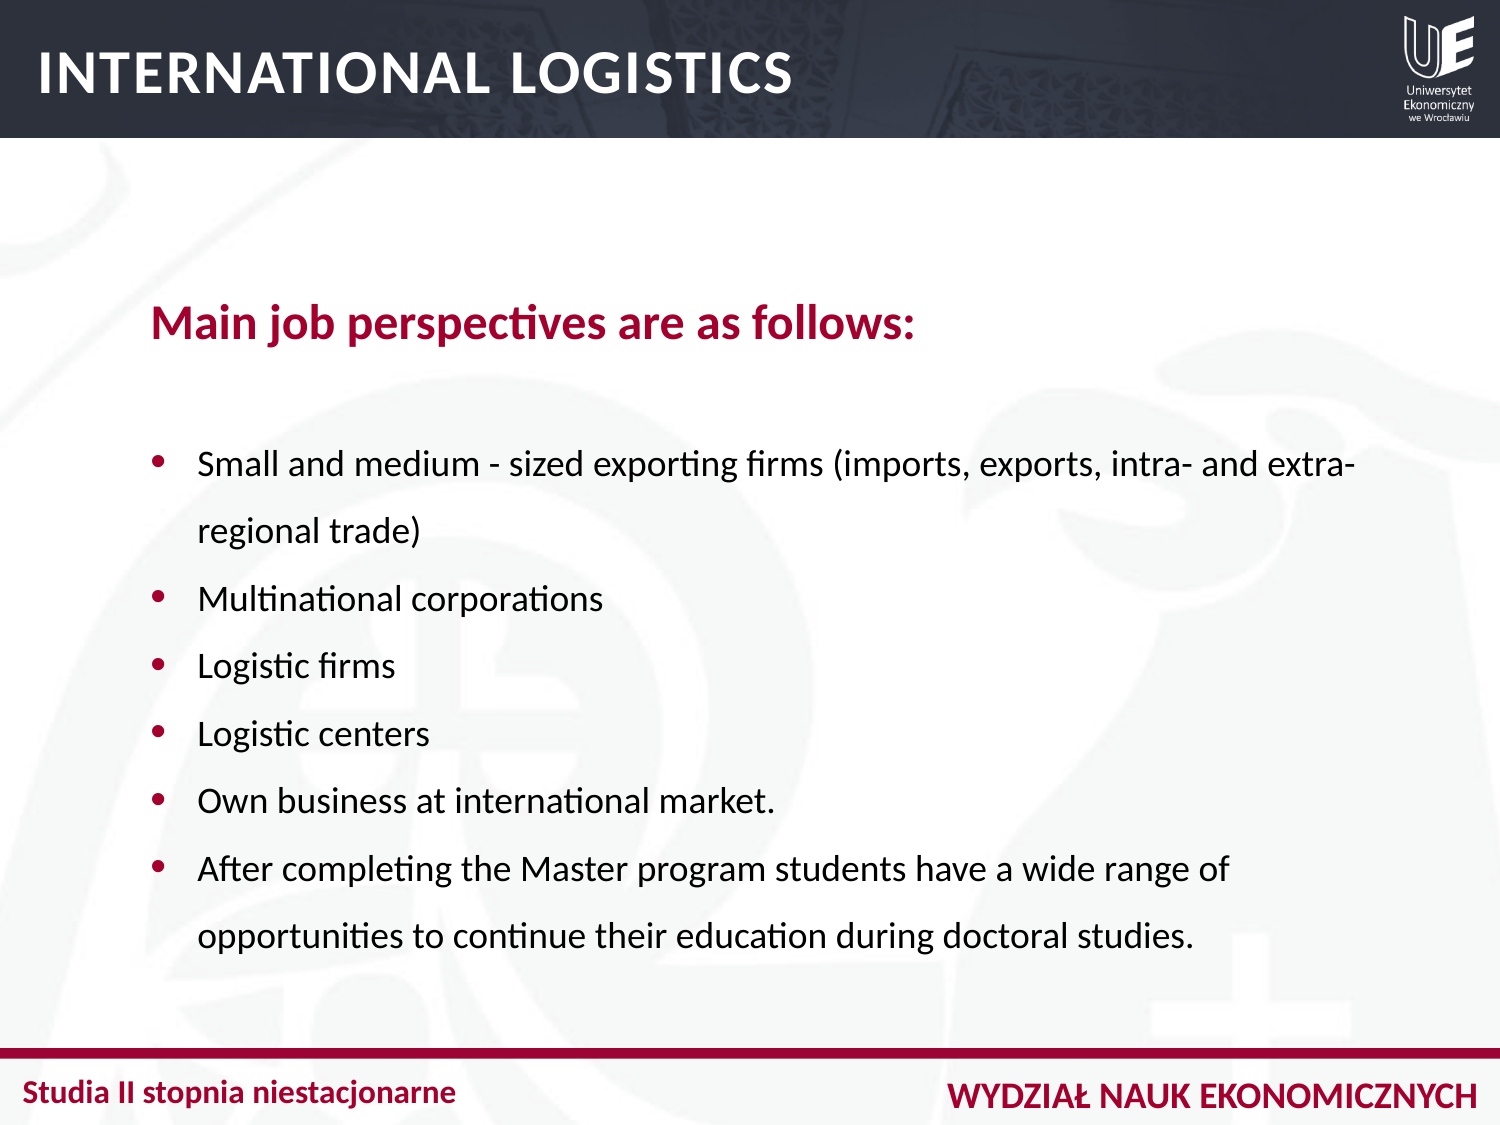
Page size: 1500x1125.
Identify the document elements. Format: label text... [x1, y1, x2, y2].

text_box INTERNATIONAL LOGISTICS [22, 7, 1341, 130]
picture [0, 1059, 1500, 1125]
picture [0, 138, 1500, 1048]
picture [1404, 16, 1474, 124]
text_box Main job perspectives are as follows: [135, 252, 1258, 357]
text_box Small and medium - sized exporting firms (imports, exports, intra- and extra-regional trade) Multinational corporations Logistic firms Logistic centers Own business at international market. After completing the Master program students have a wide range of opportunities to continue their education during doctoral studies. [135, 408, 1435, 964]
